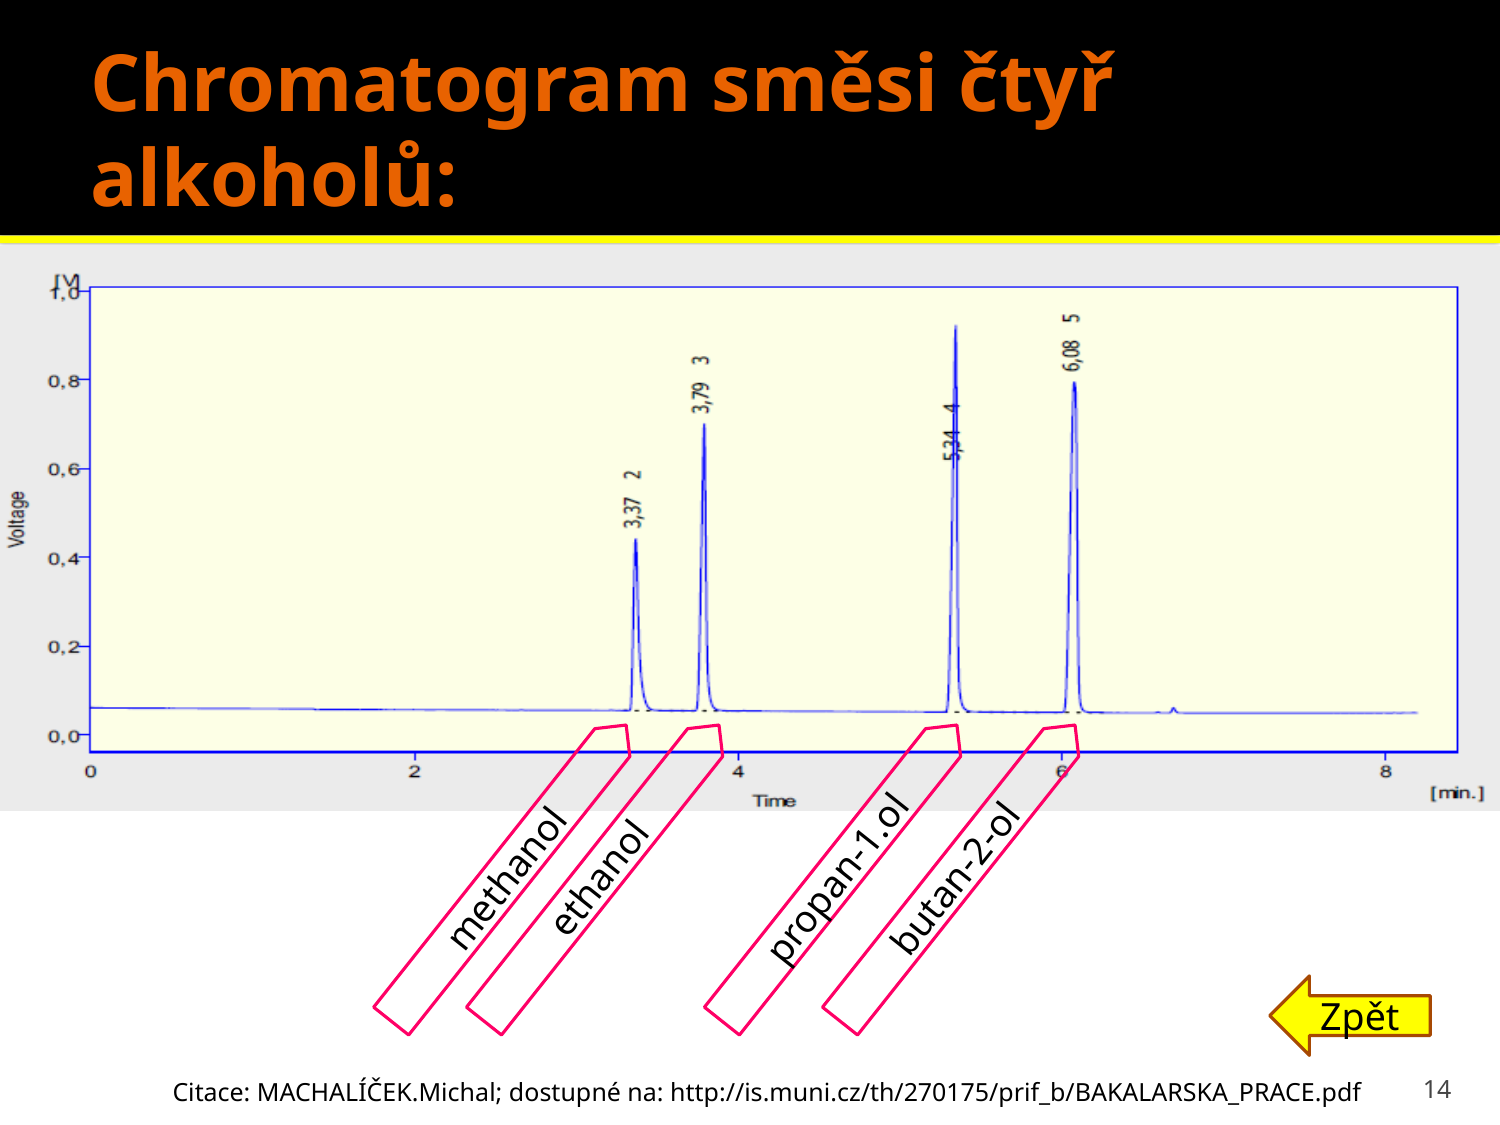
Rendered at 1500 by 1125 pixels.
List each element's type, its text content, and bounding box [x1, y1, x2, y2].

text_box Citace: MACHALÍČEK.Michal; dostupné na: http://is.muni.cz/th/270175/prif_b/BAKALARSKA_PRACE.pdf [76, 1068, 1459, 1114]
text_box butan-2-ol [821, 823, 1028, 1037]
text_box propan-1.ol [703, 823, 910, 1037]
text_box Zpět [1268, 974, 1432, 1057]
text_box methanol [372, 823, 580, 1037]
text_box ethanol [465, 823, 672, 1037]
slide_number 14 [1345, 1062, 1467, 1108]
title Chromatogram směsi čtyř alkoholů: [75, 24, 1425, 231]
picture [0, 246, 1500, 811]
